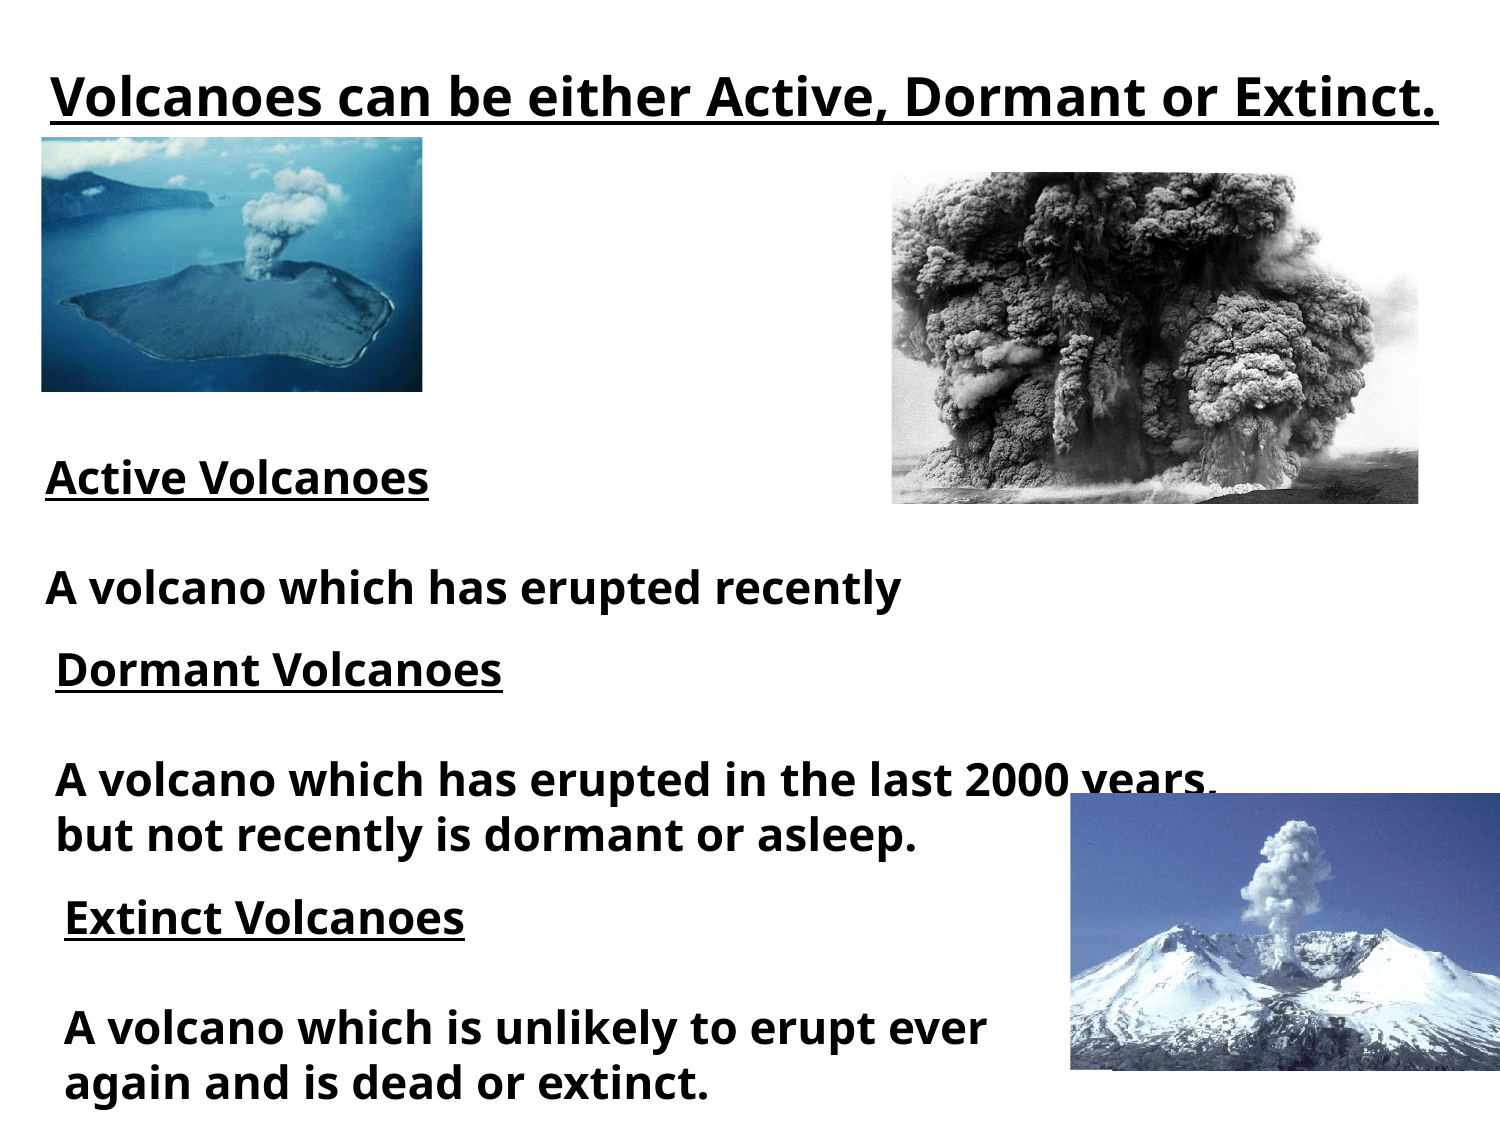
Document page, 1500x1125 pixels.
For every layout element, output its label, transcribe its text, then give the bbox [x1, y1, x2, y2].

picture [891, 172, 1419, 504]
picture [1070, 793, 1500, 1071]
picture [41, 137, 423, 392]
text_box Extinct Volcanoes A volcano which is unlikely to erupt ever again and is dead or extinct. [48, 880, 1046, 1116]
text_box Active Volcanoes A volcano which has erupted recently [30, 441, 917, 621]
text_box Dormant Volcanoes A volcano which has erupted in the last 2000 years, but not recently is dormant or asleep. [40, 633, 1235, 868]
text_box Volcanoes can be either Active, Dormant or Extinct. [27, 54, 1463, 135]
